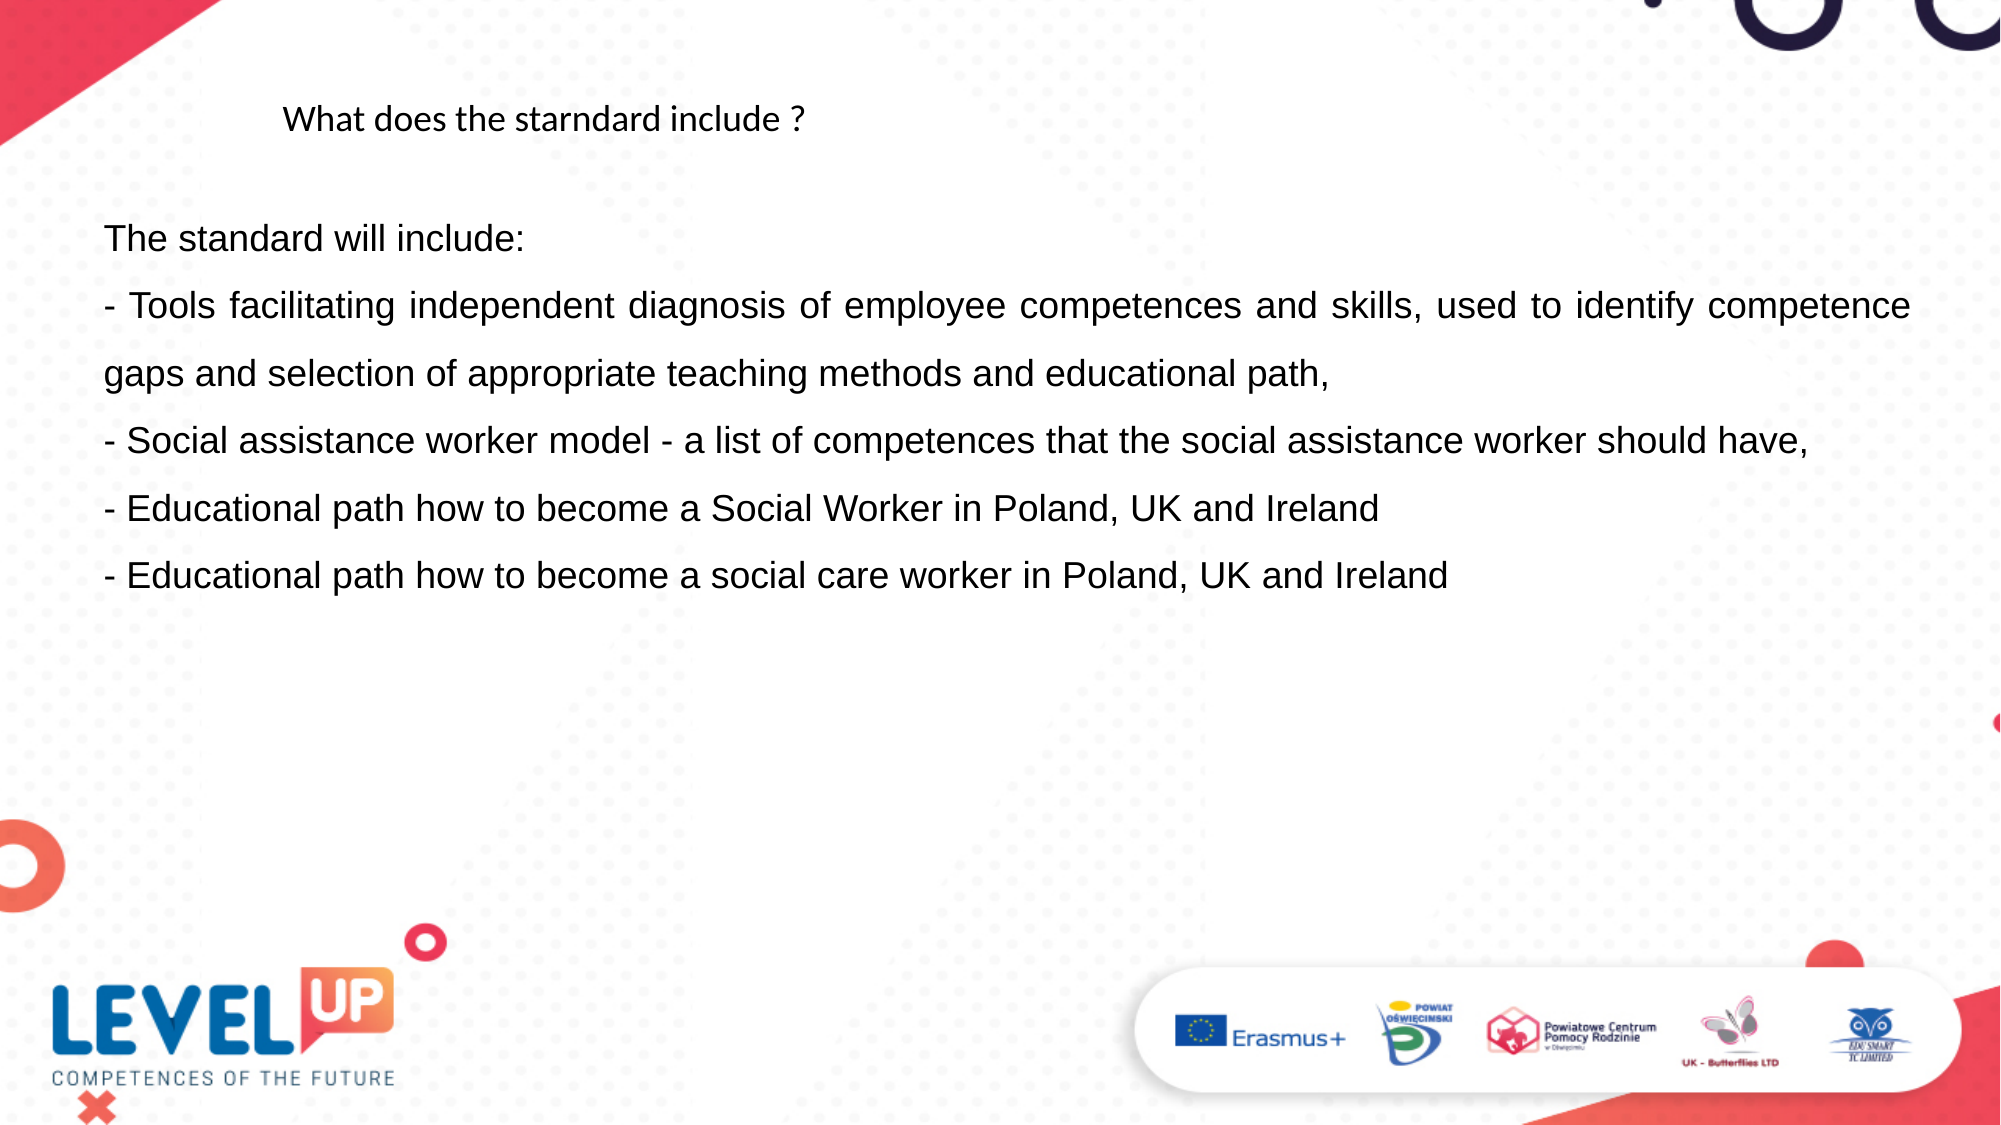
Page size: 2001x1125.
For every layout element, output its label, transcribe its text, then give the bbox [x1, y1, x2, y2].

text_box The standard will include: - Tools facilitating independent diagnosis of employee competences and skills, used to identify competence gaps and selection of appropriate teaching methods and educational path, - Social assistance worker model - a list of competences that the social assistance worker should have, - Educational path how to become a Social Worker in Poland, UK and Ireland - Educational path how to become a social care worker in Poland, UK and Ireland [88, 183, 1927, 604]
text_box What does the starndard include ? [267, 86, 823, 147]
picture [0, 0, 2001, 1125]
